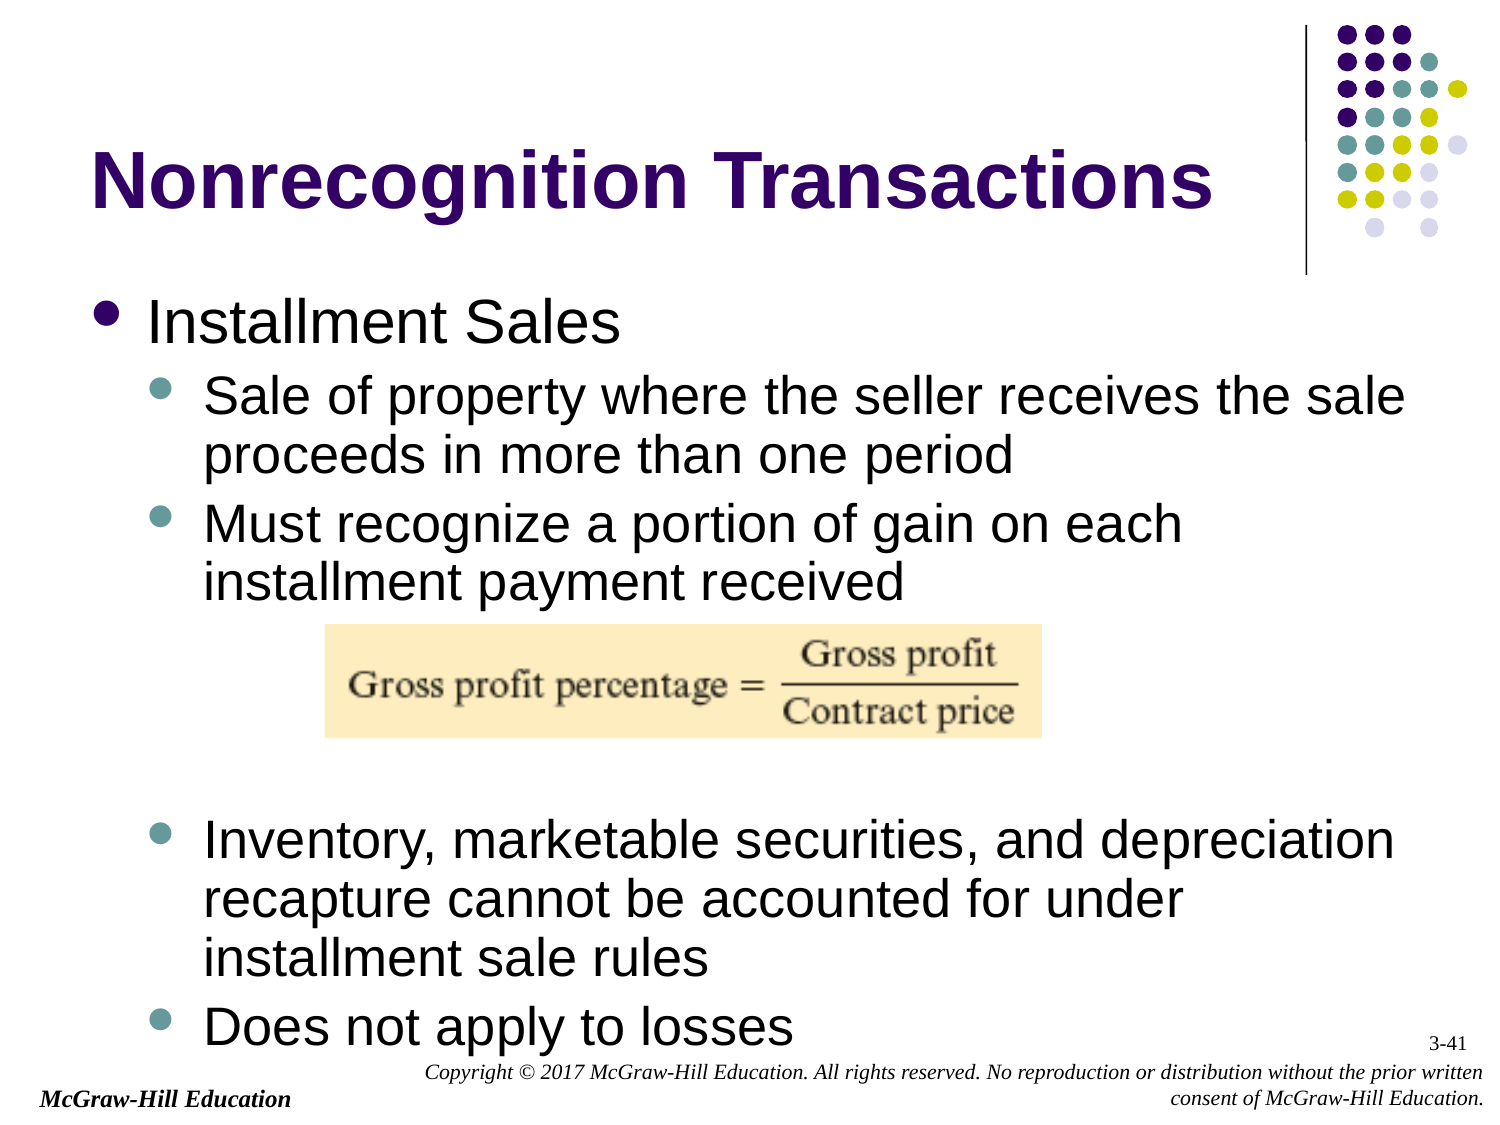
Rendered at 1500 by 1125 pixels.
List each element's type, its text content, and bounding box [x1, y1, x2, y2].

picture [324, 624, 1043, 744]
title Nonrecognition Transactions [75, 112, 1250, 233]
list Installment Sales Sale of property where the seller receives the sale proceeds in more than one period Must recognize a portion of gain on each installment payment received Inventory, marketable securities, and depreciation recapture cannot be accounted for under installment sale rules Does not apply to losses [75, 282, 1425, 1063]
